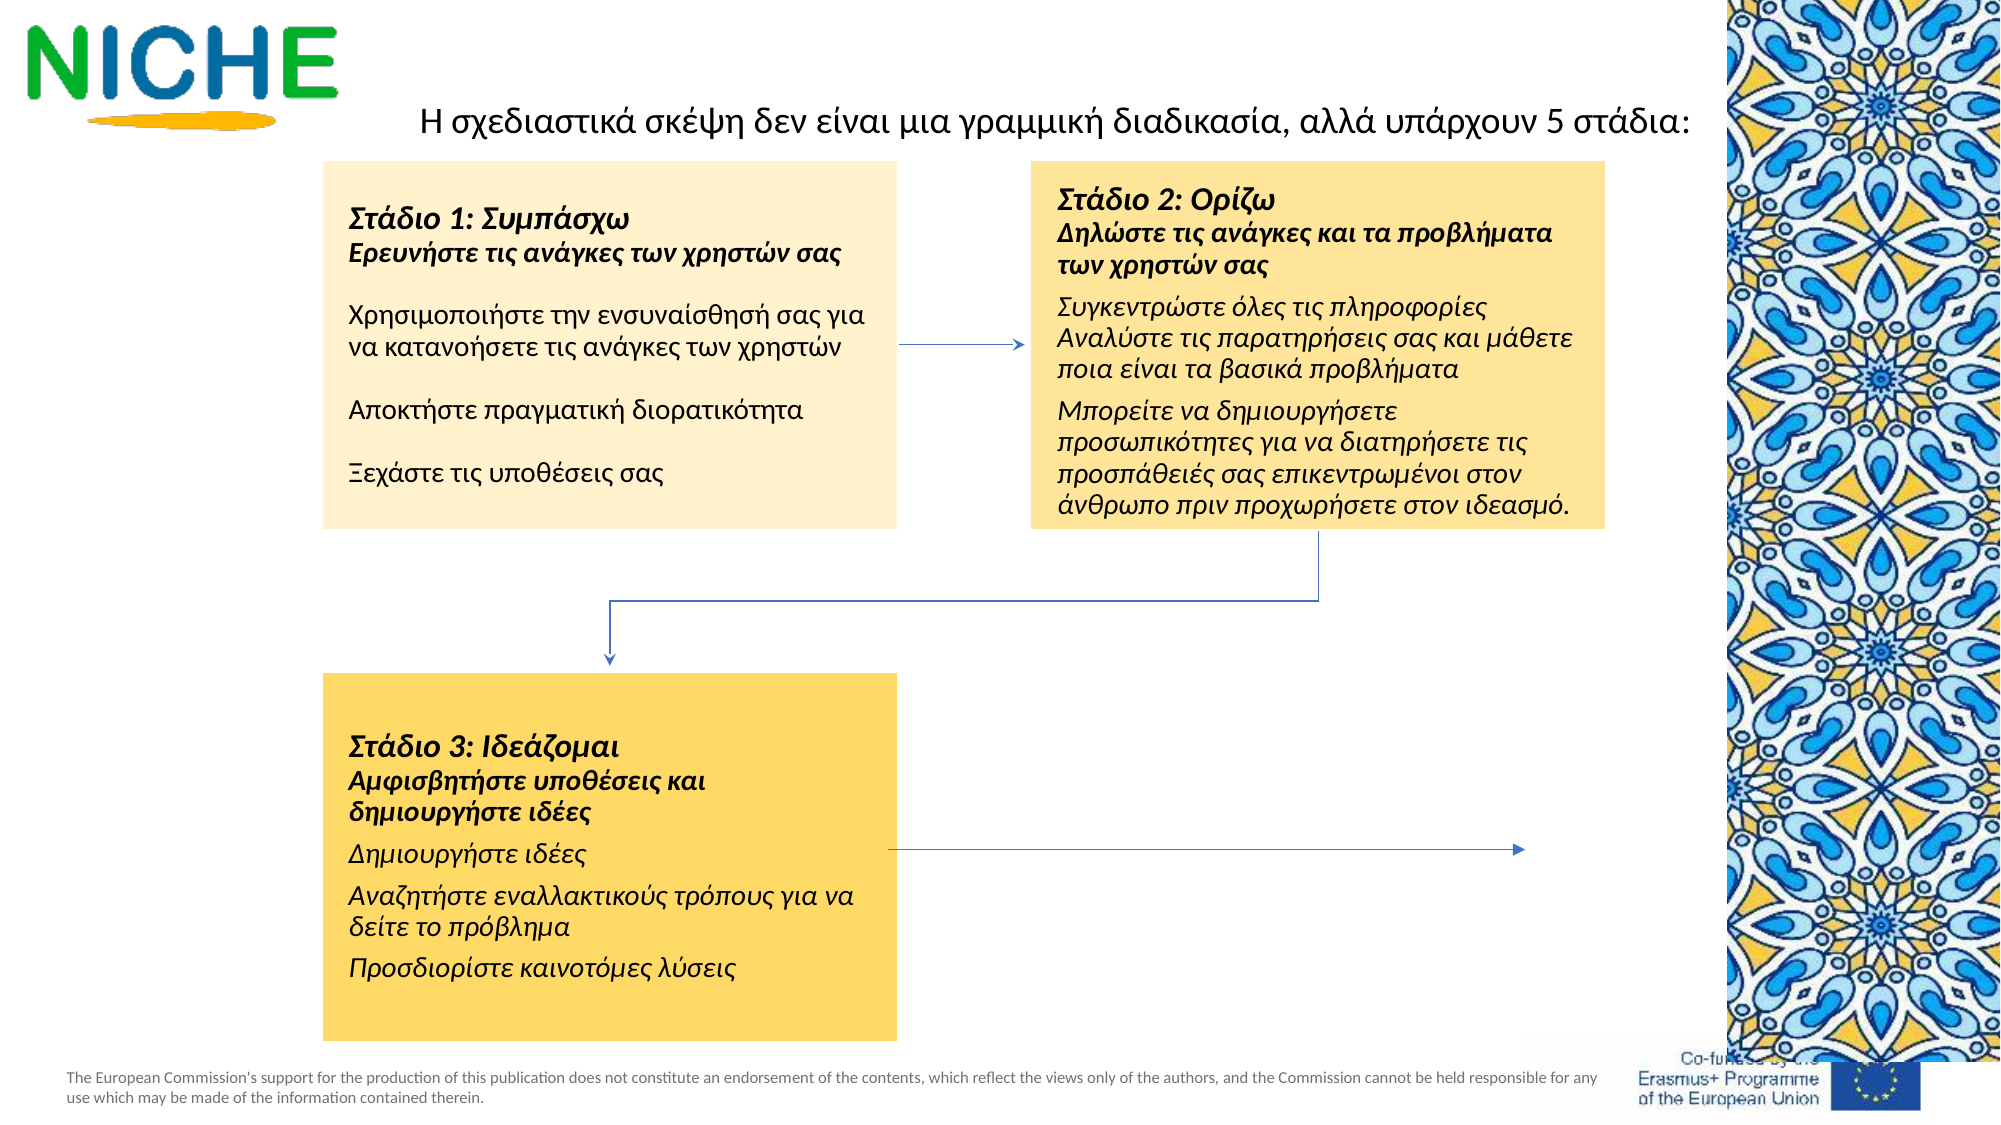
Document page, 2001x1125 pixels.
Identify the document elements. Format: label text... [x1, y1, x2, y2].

picture [0, 0, 365, 145]
picture [1525, 0, 2001, 1125]
text_box Η σχεδιαστικά σκέψη δεν είναι μια γραμμική διαδικασία, αλλά υπάρχουν 5 στάδια: ​ [404, 88, 1772, 239]
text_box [321, 159, 1607, 1043]
